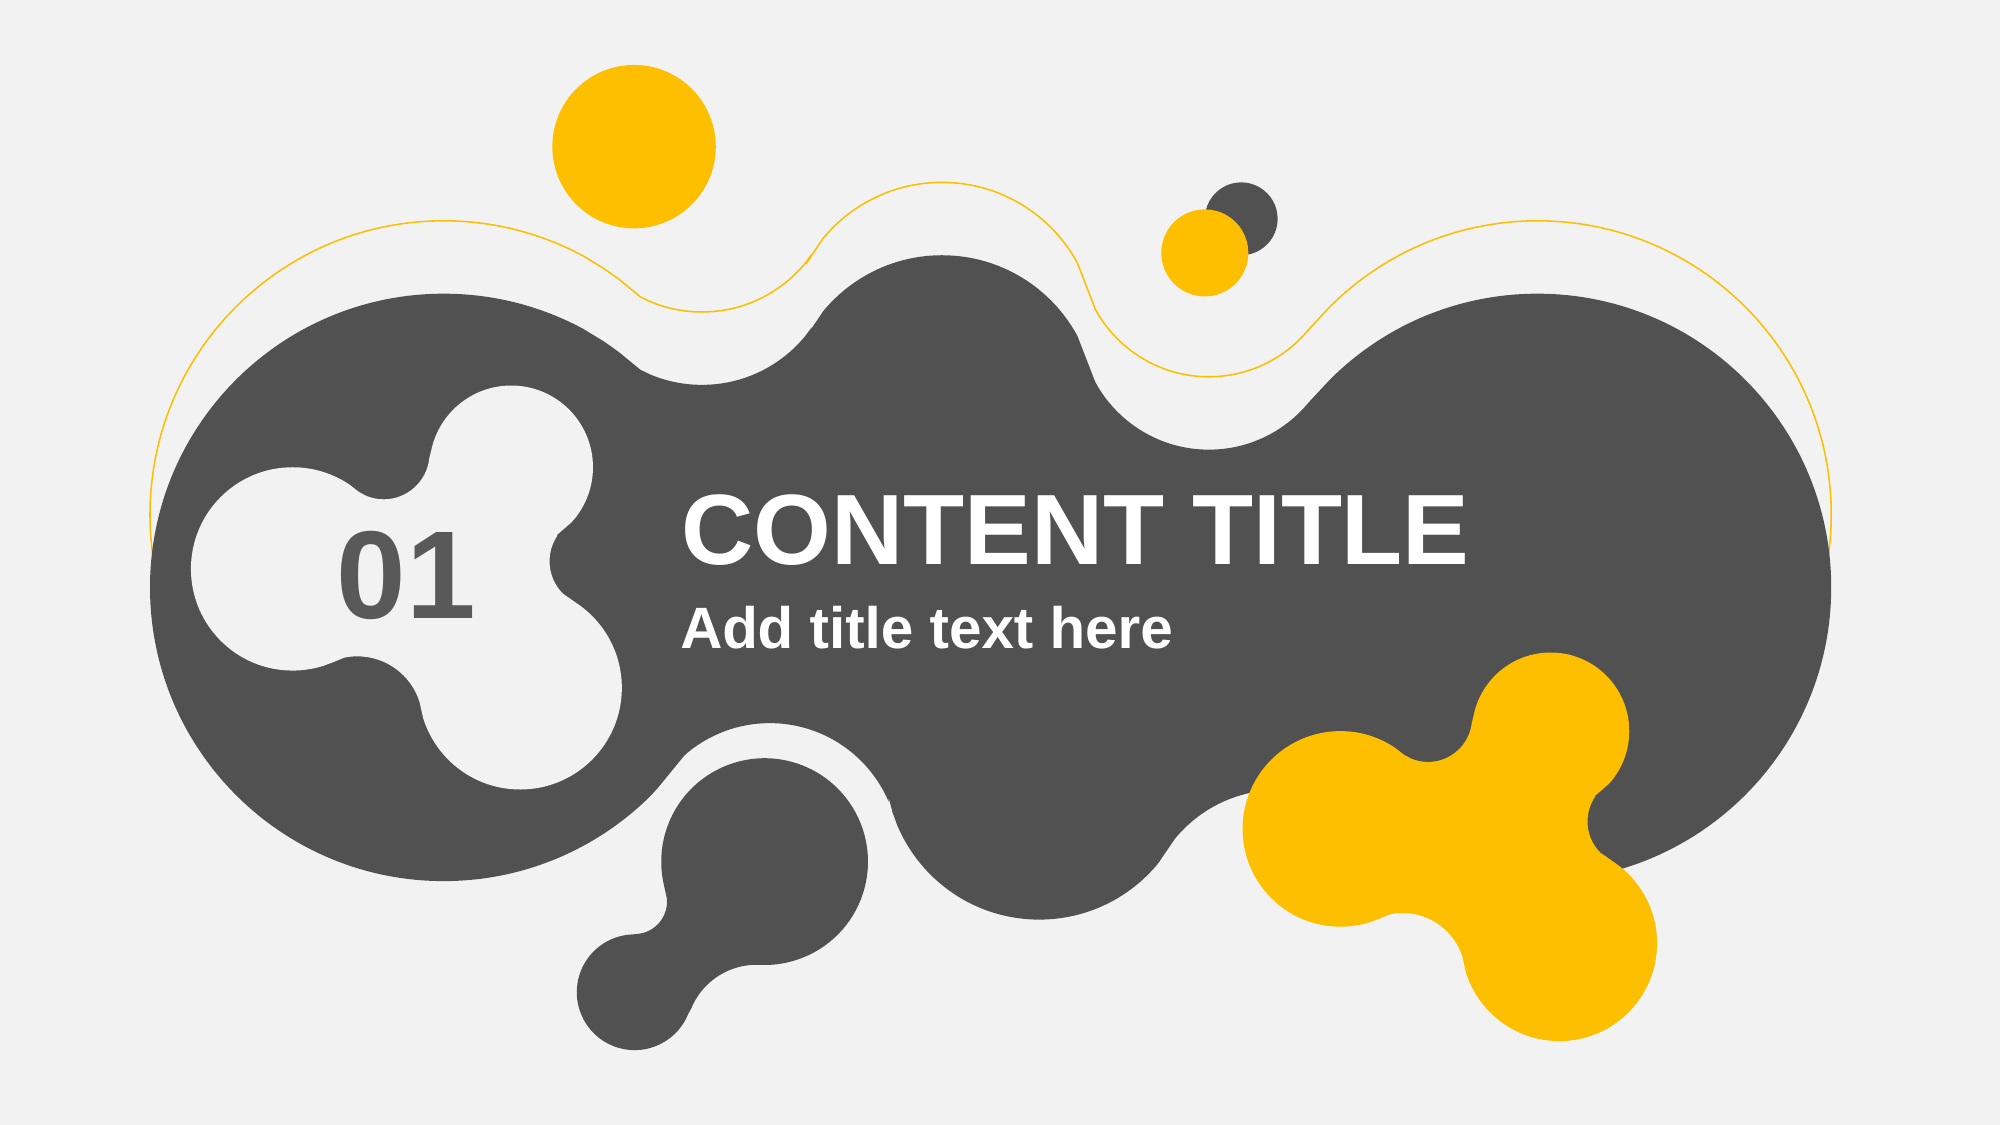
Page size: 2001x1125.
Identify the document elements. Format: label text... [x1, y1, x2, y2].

text_box [189, 384, 623, 791]
text_box [575, 757, 869, 1052]
text_box [148, 181, 1833, 550]
text_box [1205, 181, 1279, 256]
text_box [1241, 651, 1659, 1043]
text_box Add title text here [665, 582, 1189, 668]
text_box [1160, 208, 1250, 298]
text_box [148, 254, 1833, 921]
text_box 01 [321, 485, 491, 651]
text_box [551, 63, 717, 230]
text_box CONTENT TITLE [667, 457, 1486, 593]
